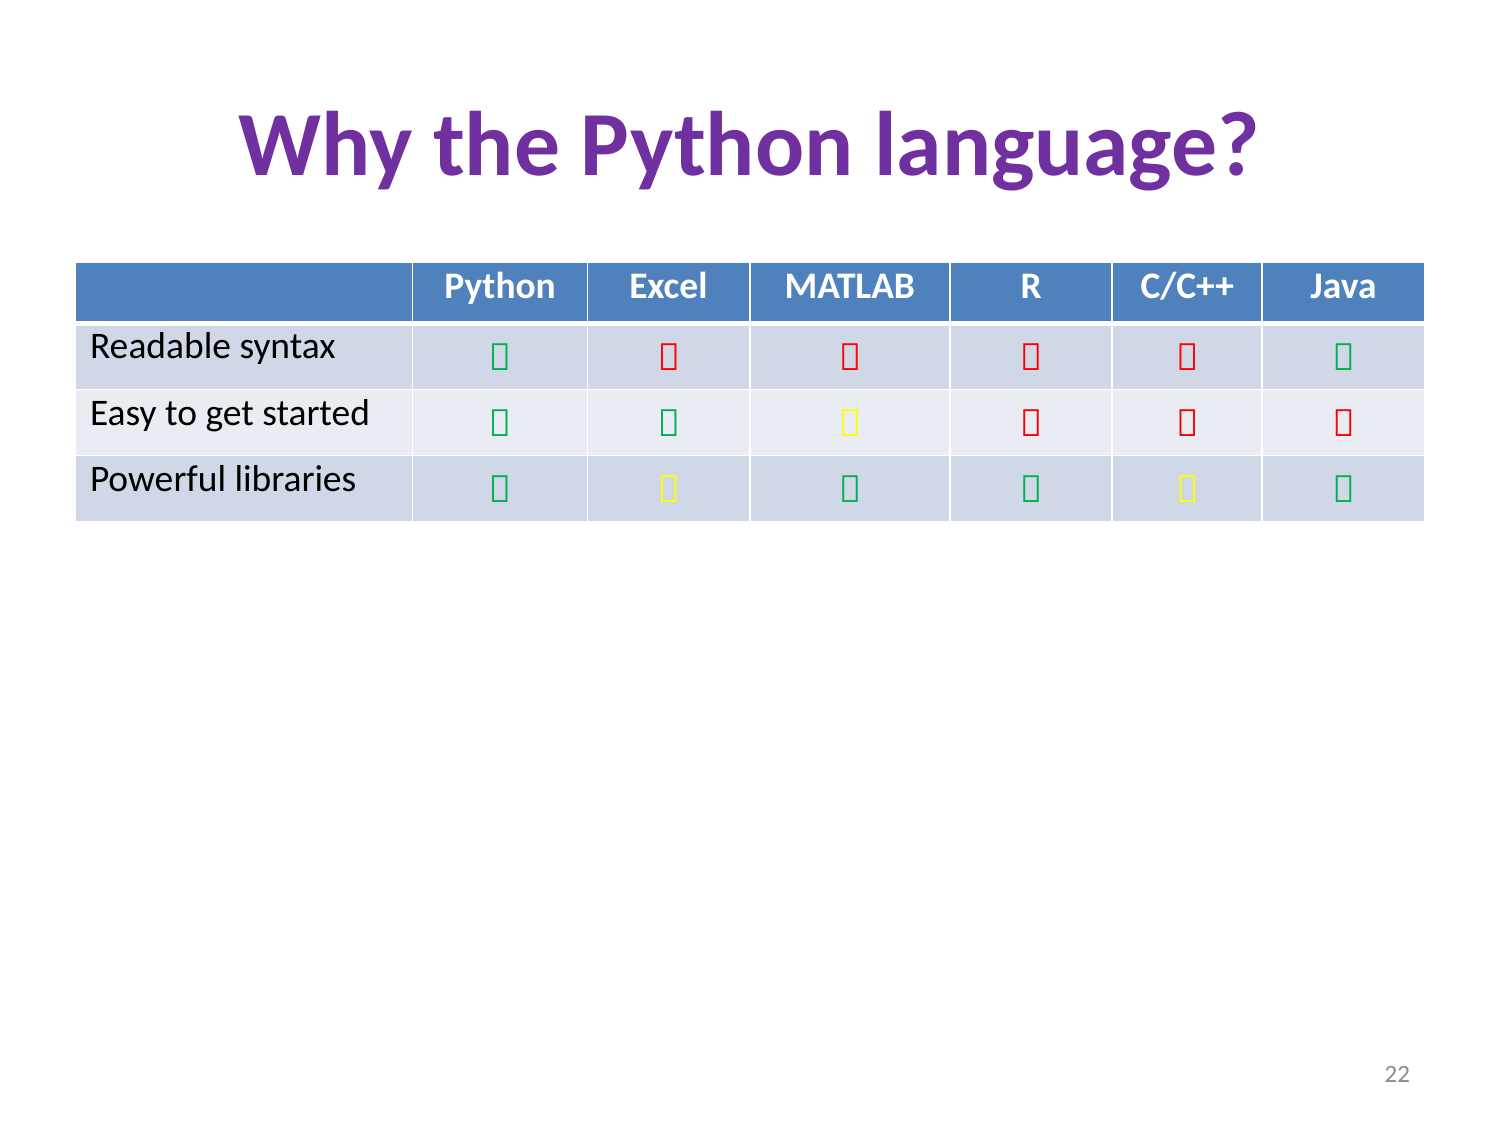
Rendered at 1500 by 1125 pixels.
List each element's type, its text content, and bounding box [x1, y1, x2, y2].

table_cell  [413, 326, 587, 389]
table_cell Powerful libraries [76, 456, 412, 521]
table_cell  [1113, 390, 1261, 455]
table_header MATLAB [751, 263, 949, 321]
table_cell Easy to get started [76, 390, 412, 455]
table_cell  [588, 326, 749, 389]
table_header C/C++ [1113, 263, 1261, 321]
table_cell  [413, 456, 587, 521]
title Why the Python language? [75, 45, 1425, 233]
table_cell Readable syntax [76, 326, 412, 389]
table_header Excel [588, 263, 749, 321]
slide_number 22 [1074, 1042, 1425, 1103]
table_cell  [1263, 326, 1424, 389]
table_header Java [1263, 263, 1424, 321]
table_header [76, 263, 412, 321]
table_cell  [1263, 456, 1424, 521]
table_cell  [1113, 326, 1261, 389]
table_cell  [588, 390, 749, 455]
table_cell  [951, 326, 1111, 389]
table_cell  [751, 390, 949, 455]
table_cell  [751, 326, 949, 389]
table_cell  [951, 456, 1111, 521]
table_header R [951, 263, 1111, 321]
table_cell  [751, 456, 949, 521]
table_header Python [413, 263, 587, 321]
table_cell  [588, 456, 749, 521]
table_cell  [1113, 456, 1261, 521]
table_cell  [413, 390, 587, 455]
table_cell  [1263, 390, 1424, 455]
table_cell  [951, 390, 1111, 455]
